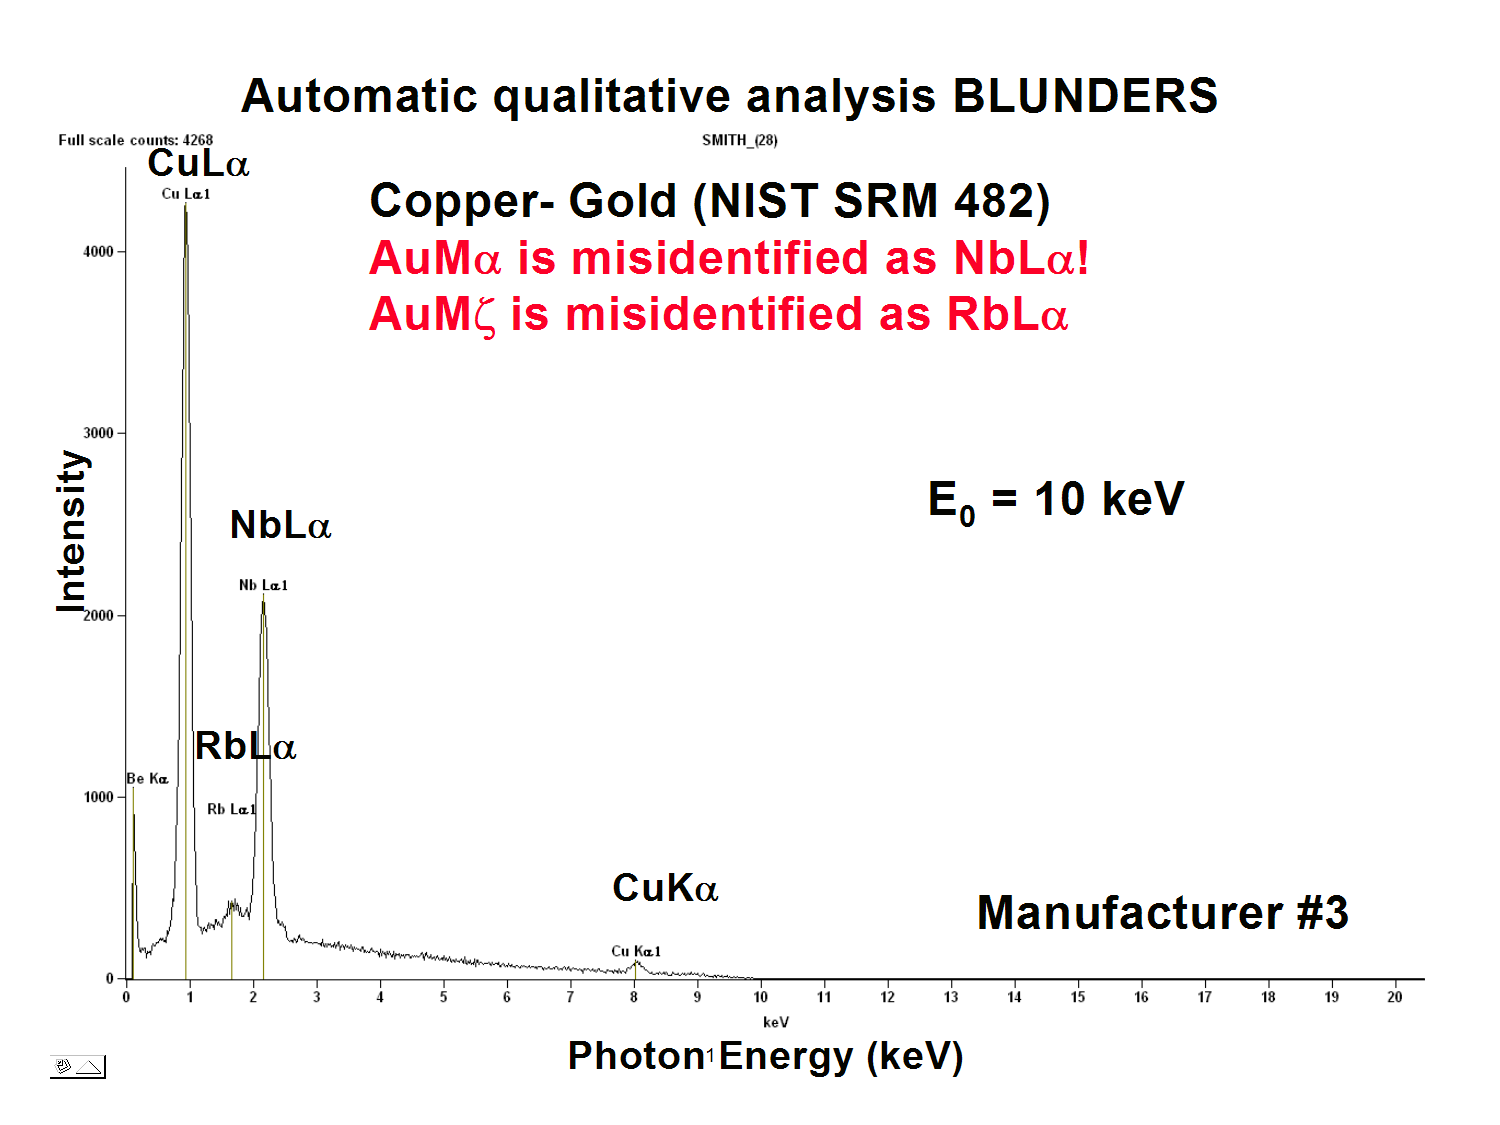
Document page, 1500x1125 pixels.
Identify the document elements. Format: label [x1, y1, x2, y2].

picture [49, 37, 1426, 1088]
